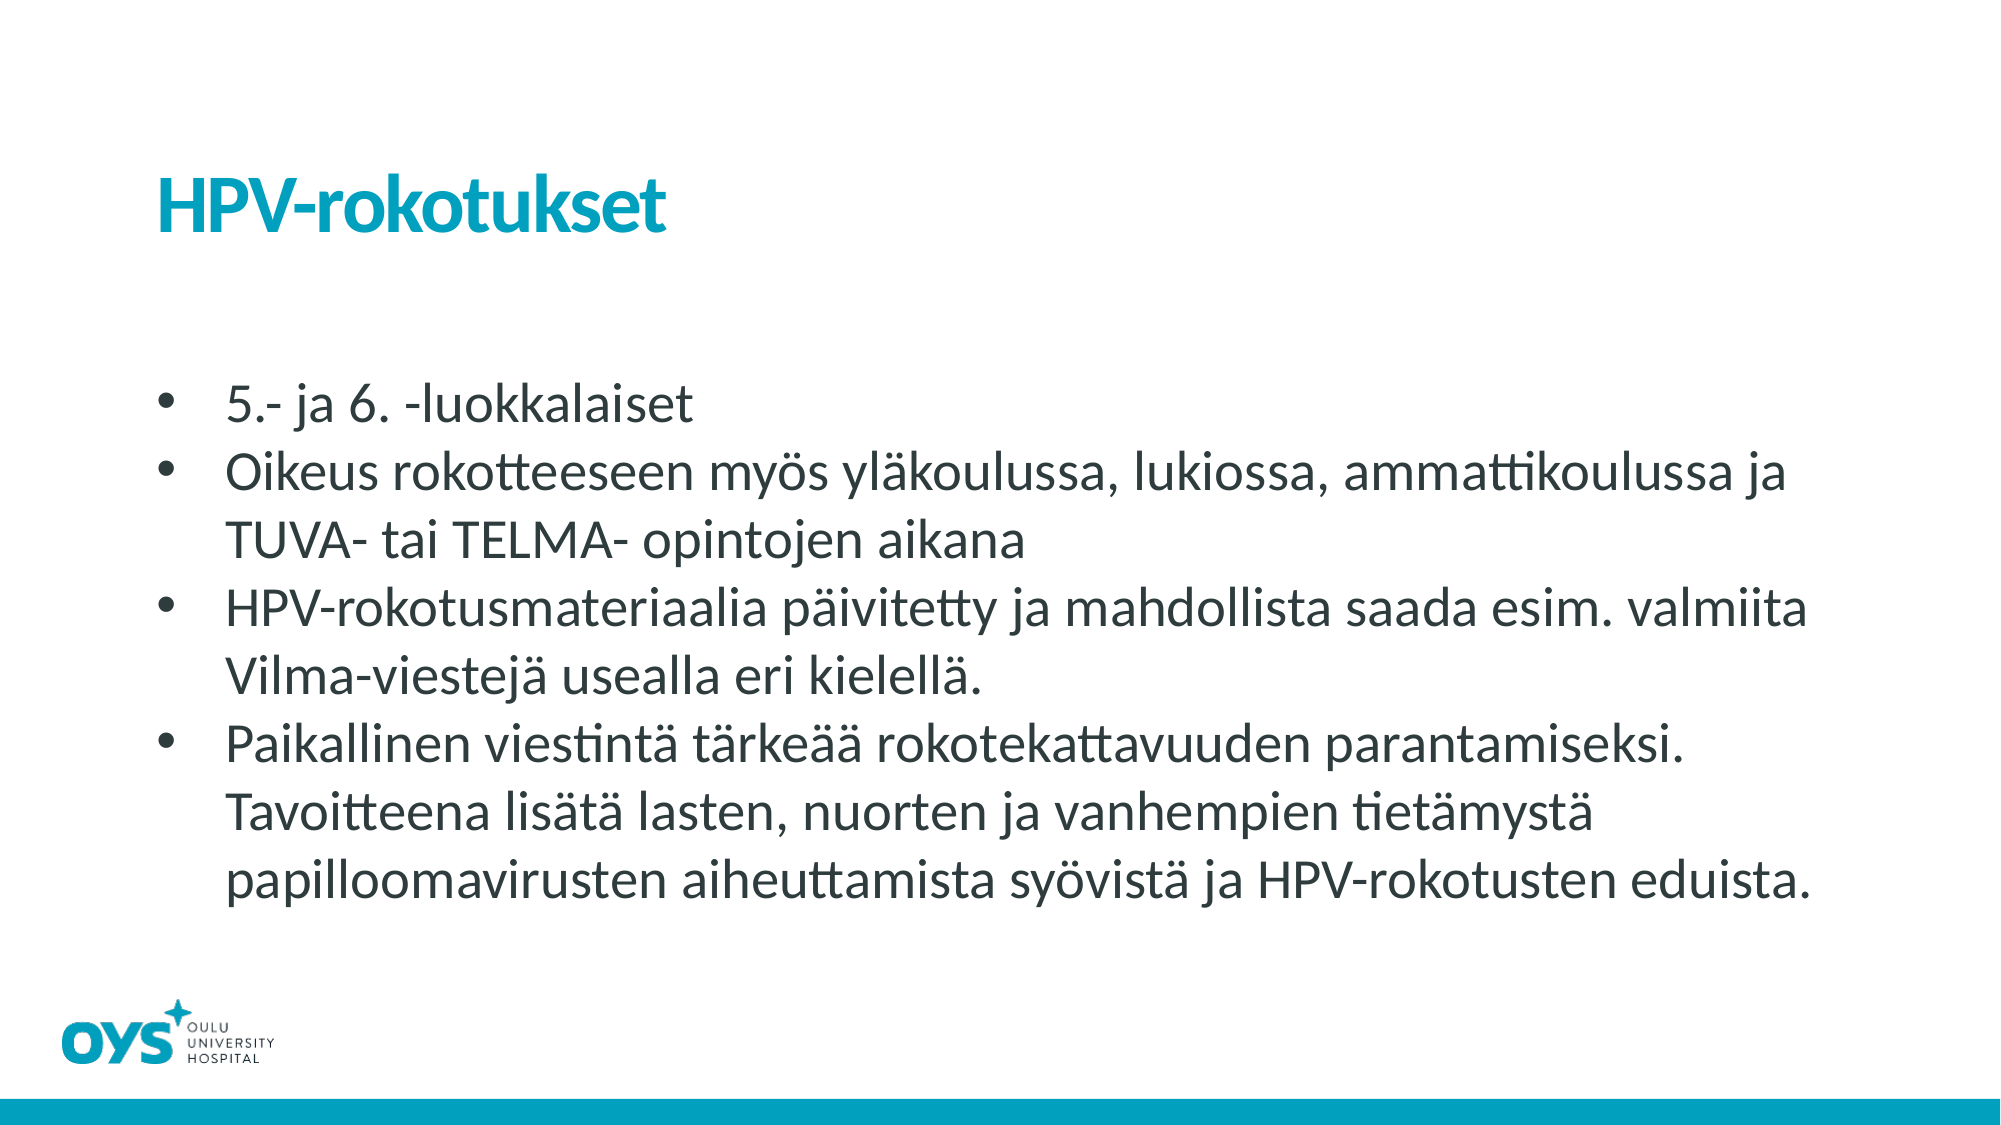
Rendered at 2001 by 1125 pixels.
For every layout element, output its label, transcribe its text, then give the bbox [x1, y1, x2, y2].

picture [62, 999, 275, 1064]
list 5.- ja 6. -luokkalaiset Oikeus rokotteeseen myös yläkoulussa, lukiossa, ammattikoulussa ja TUVA- tai TELMA- opintojen aikana HPV-rokotusmateriaalia päivitetty ja mahdollista saada esim. valmiita Vilma-viestejä usealla eri kielellä. Paikallinen viestintä tärkeää rokotekattavuuden parantamiseksi. Tavoitteena lisätä lasten, nuorten ja vanhempien tietämystä papilloomavirusten aiheuttamista syövistä ja HPV-rokotusten eduista. [141, 358, 1859, 965]
title HPV-rokotukset [141, 119, 1859, 285]
